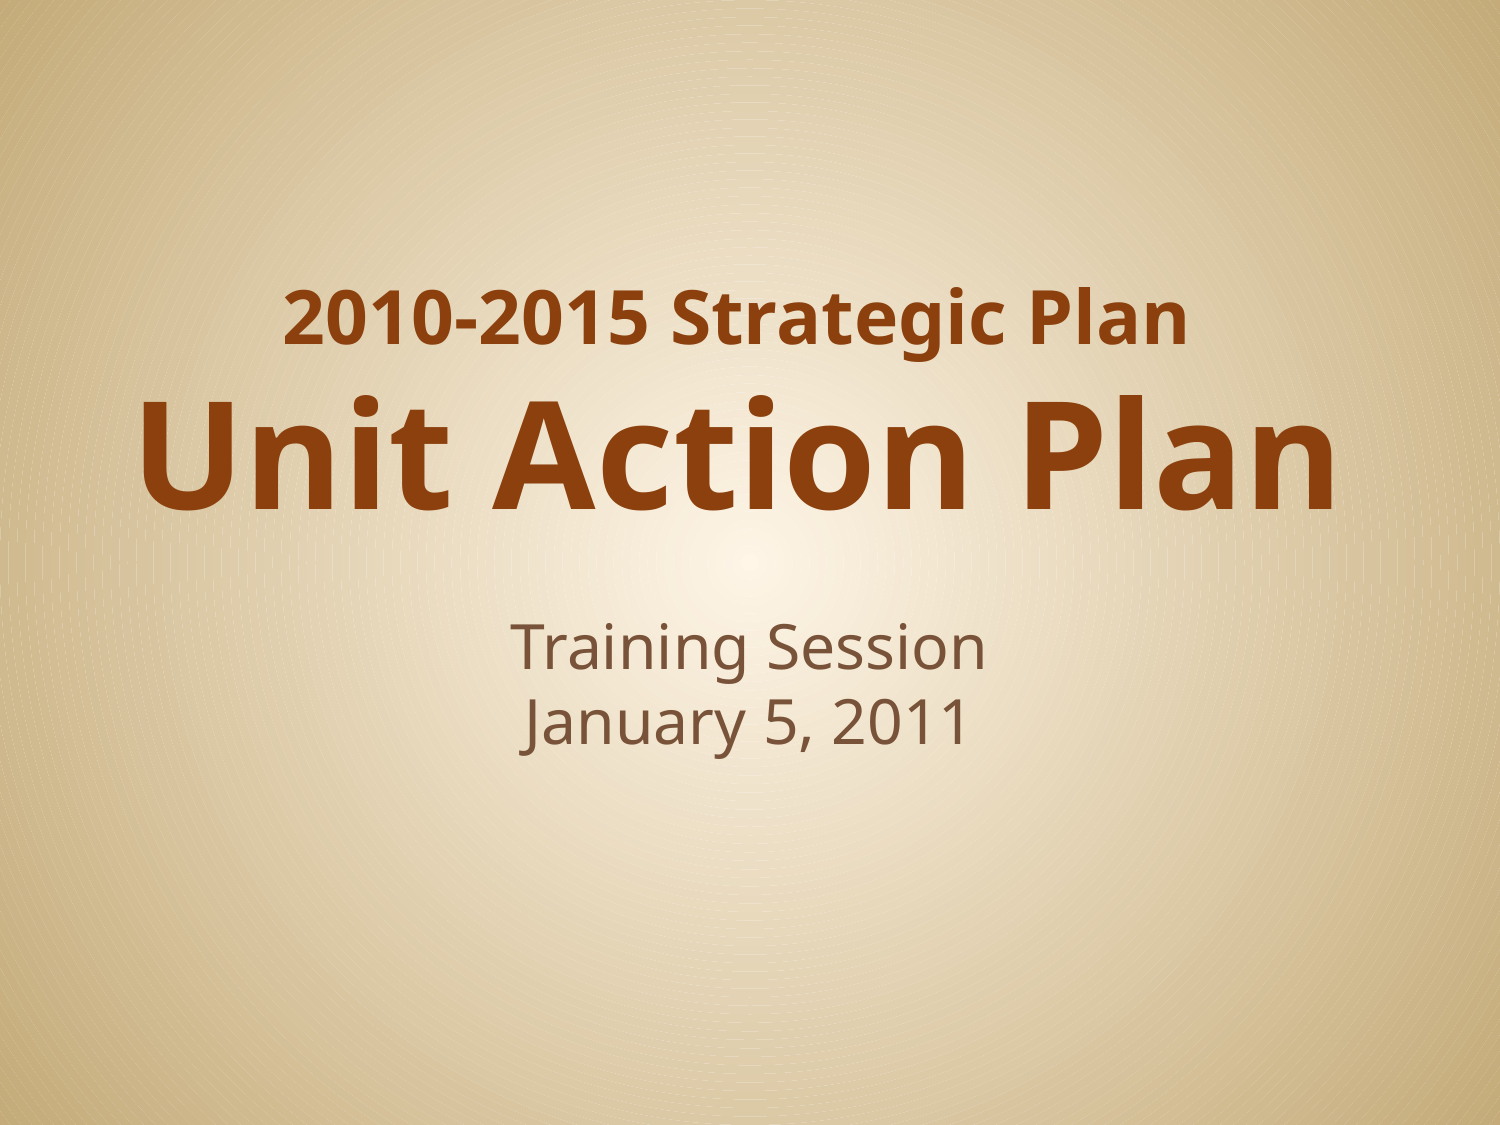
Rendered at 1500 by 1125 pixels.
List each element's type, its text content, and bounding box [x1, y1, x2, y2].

subtitle Training Session January 5, 2011 [225, 600, 1275, 923]
title 2010-2015 Strategic Plan Unit Action Plan [99, 262, 1375, 700]
